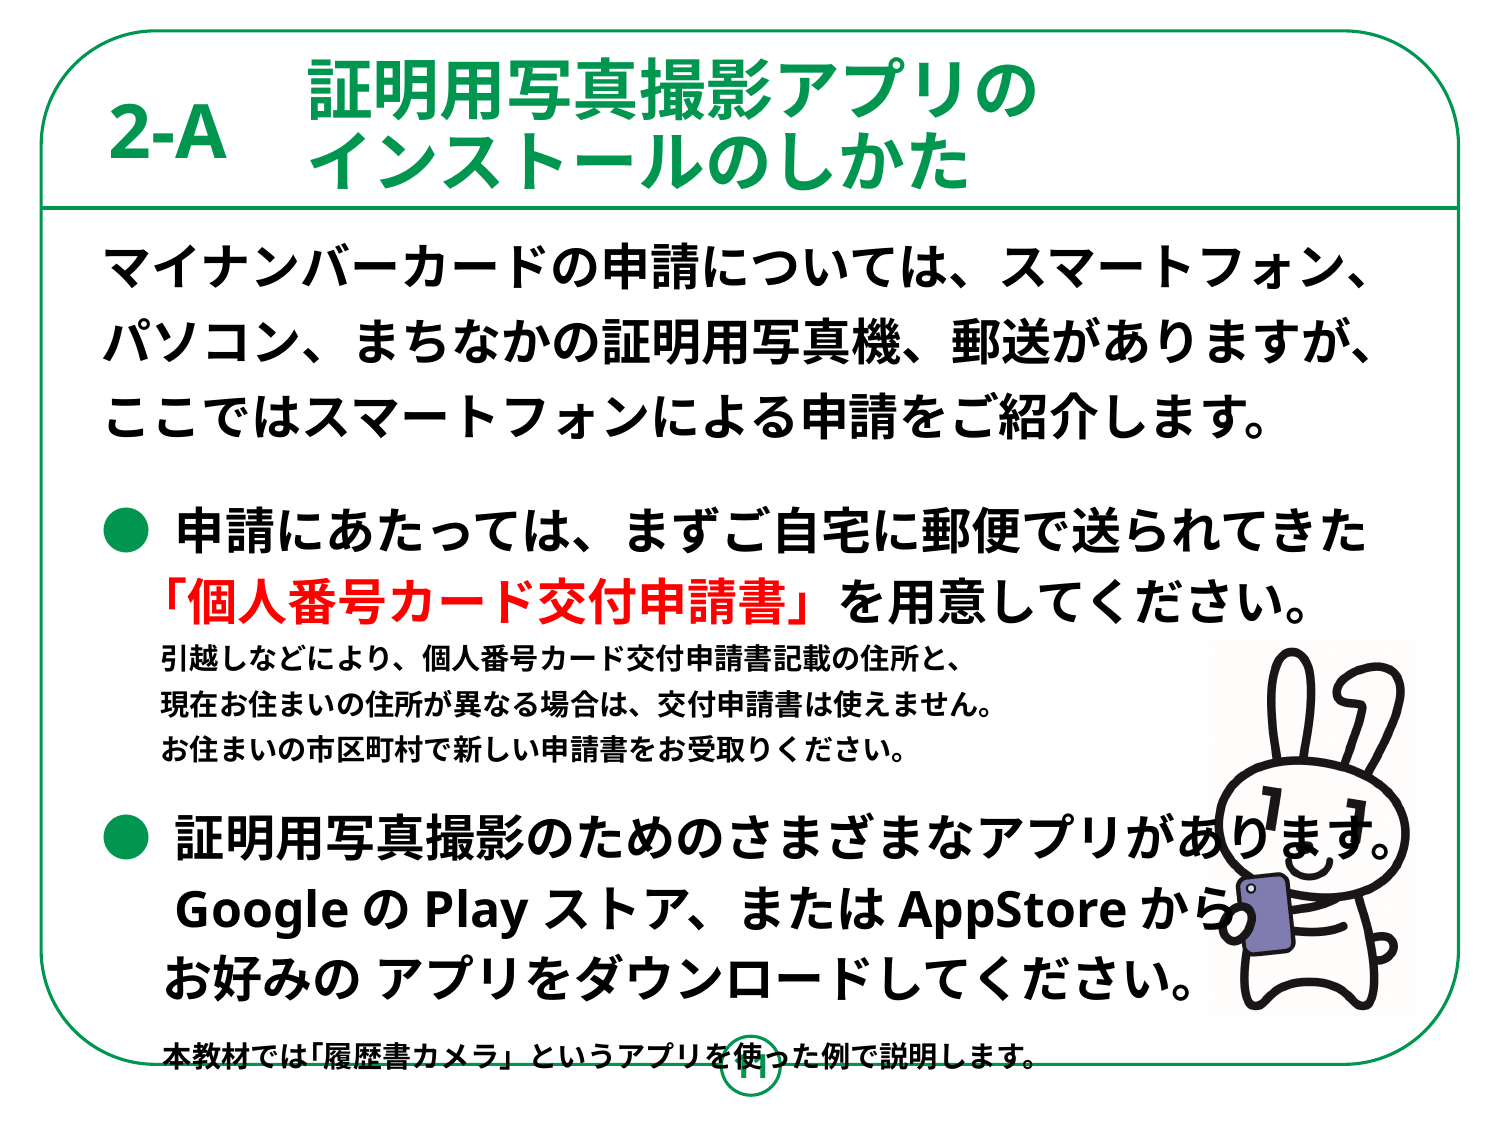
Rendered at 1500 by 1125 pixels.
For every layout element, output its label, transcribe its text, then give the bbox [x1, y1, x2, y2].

picture [1207, 639, 1420, 1018]
subtitle マイナンバーカードの申請については、スマートフォン、 パソコン、まちなかの証明用写真機、郵送がありますが、 ここではスマートフォンによる申請をご紹介します。 ● 申請にあたっては、まずご自宅に郵便で送られてきた ｢個人番号カード交付申請書」を用意してください。 引越しなどにより、個人番号カード交付申請書記載の住所と、 現在お住まいの住所が異なる場合は、交付申請書は使えません。 お住まいの市区町村で新しい申請書をお受取りください。 ● 証明用写真撮影のためのさまざまなアプリがあります。 GoogleのPlayストア、またはAppStoreから お好みの アプリをダウンロードしてください。 本教材では｢履歴書カメラ」というアプリを使った例で説明します。 [86, 235, 1500, 550]
title 証明用写真撮影アプリの インストールのしかた [291, 5, 1062, 208]
text_box 2-A [93, 76, 243, 182]
